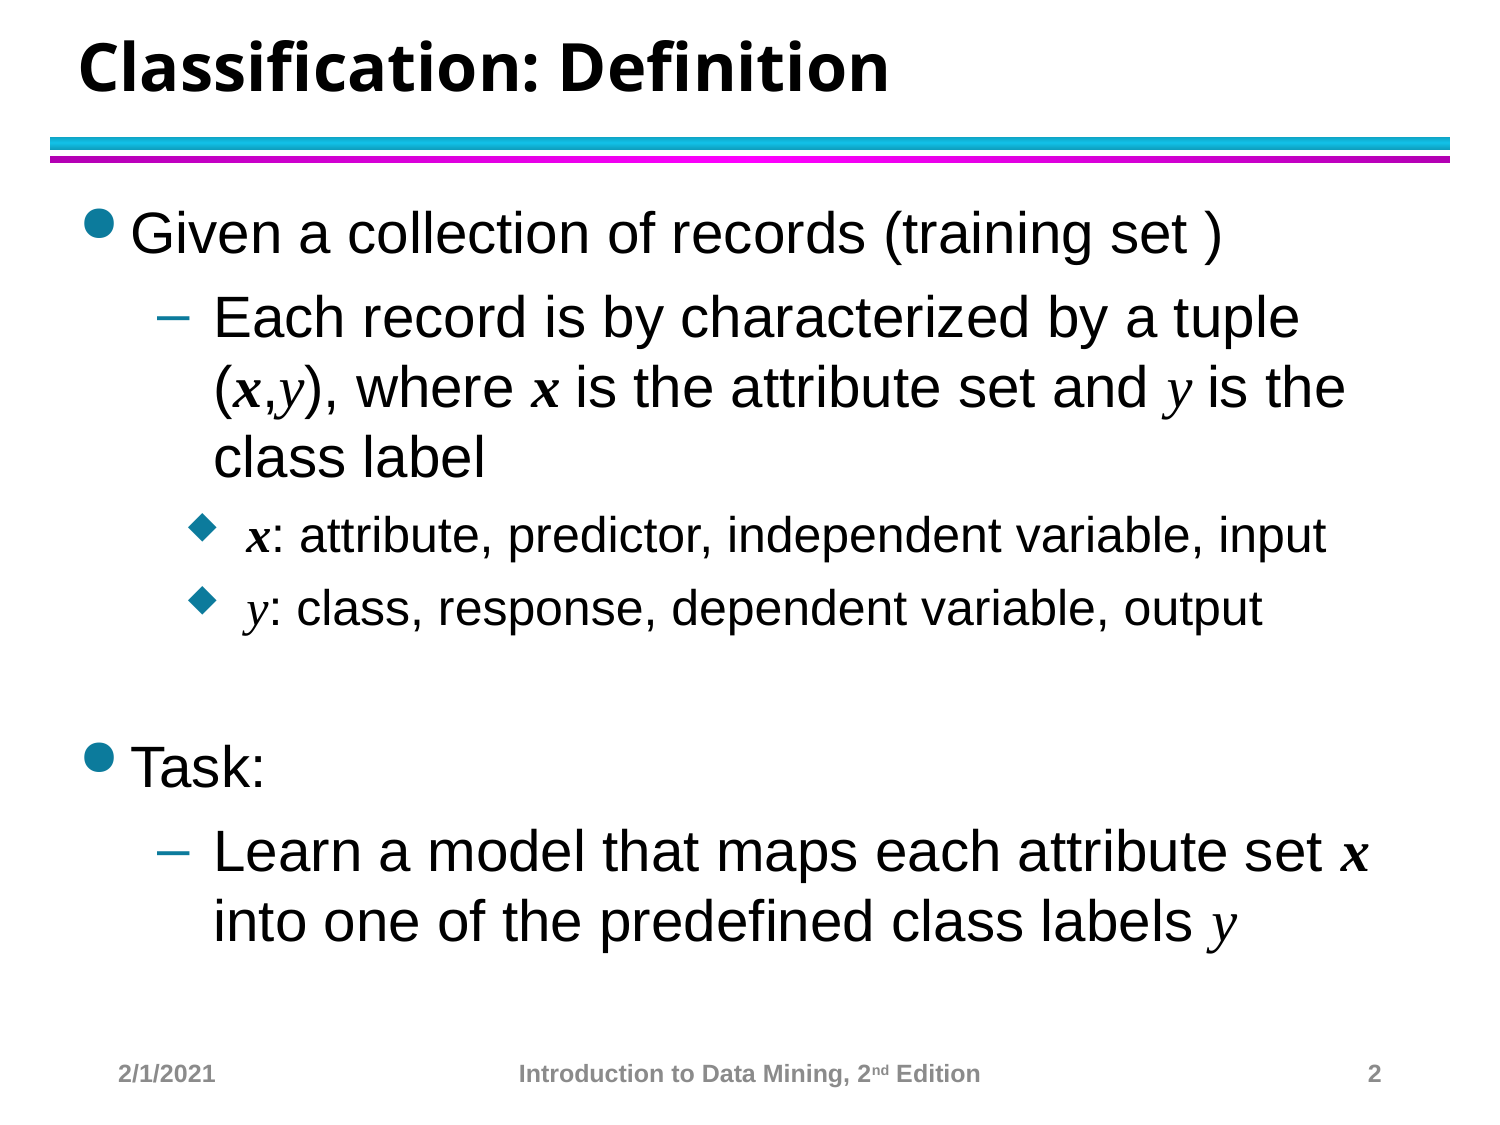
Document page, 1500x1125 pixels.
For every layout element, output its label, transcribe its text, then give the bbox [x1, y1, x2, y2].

list Given a collection of records (training set ) Each record is by characterized by a tuple (x,y), where x is the attribute set and y is the class label x: attribute, predictor, independent variable, input y: class, response, dependent variable, output Task: Learn a model that maps each attribute set x into one of the predefined class labels y [67, 187, 1432, 1038]
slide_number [103, 1042, 441, 1103]
slide_number 2 [1059, 1042, 1397, 1103]
title Classification: Definition [62, 24, 1421, 113]
footer Introduction to Data Mining, 2nd Edition [496, 1042, 1004, 1103]
